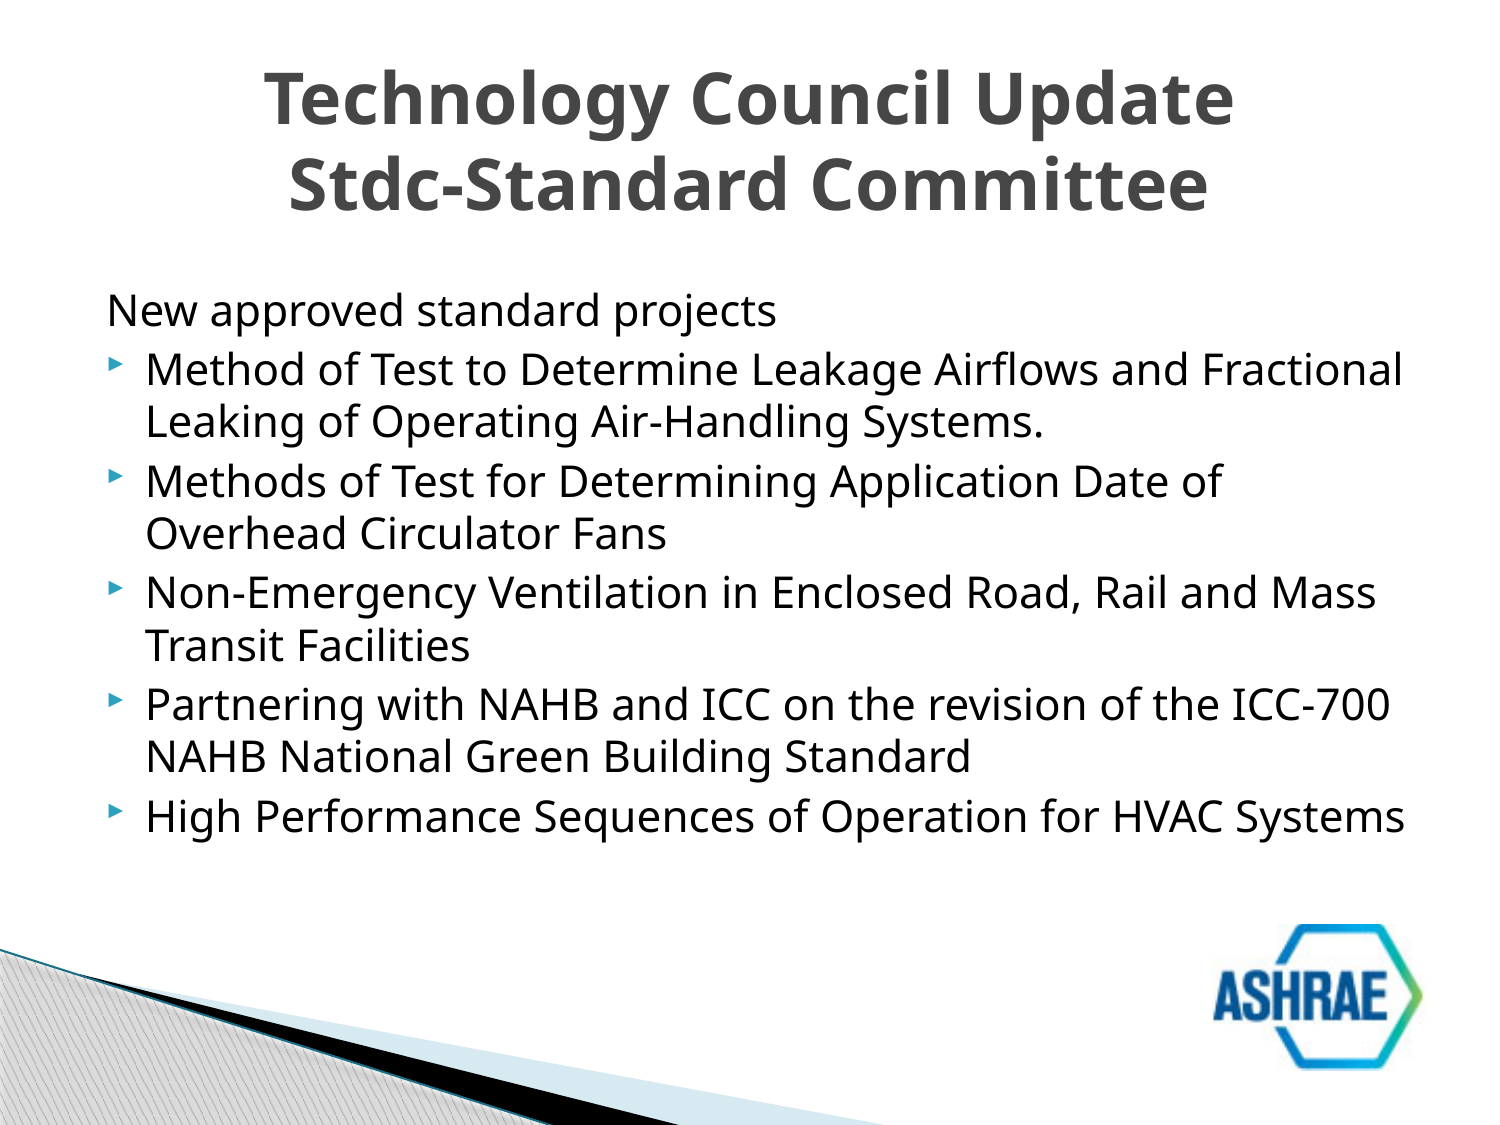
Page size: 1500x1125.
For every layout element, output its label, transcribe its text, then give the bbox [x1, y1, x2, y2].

list New approved standard projects Method of Test to Determine Leakage Airflows and Fractional Leaking of Operating Air-Handling Systems. Methods of Test for Determining Application Date of Overhead Circulator Fans Non-Emergency Ventilation in Enclosed Road, Rail and Mass Transit Facilities Partnering with NAHB and ICC on the revision of the ICC-700 NAHB National Green Building Standard High Performance Sequences of Operation for HVAC Systems [75, 275, 1425, 888]
picture [1212, 924, 1426, 1071]
title Technology Council Update Stdc-Standard Committee [75, 45, 1425, 233]
